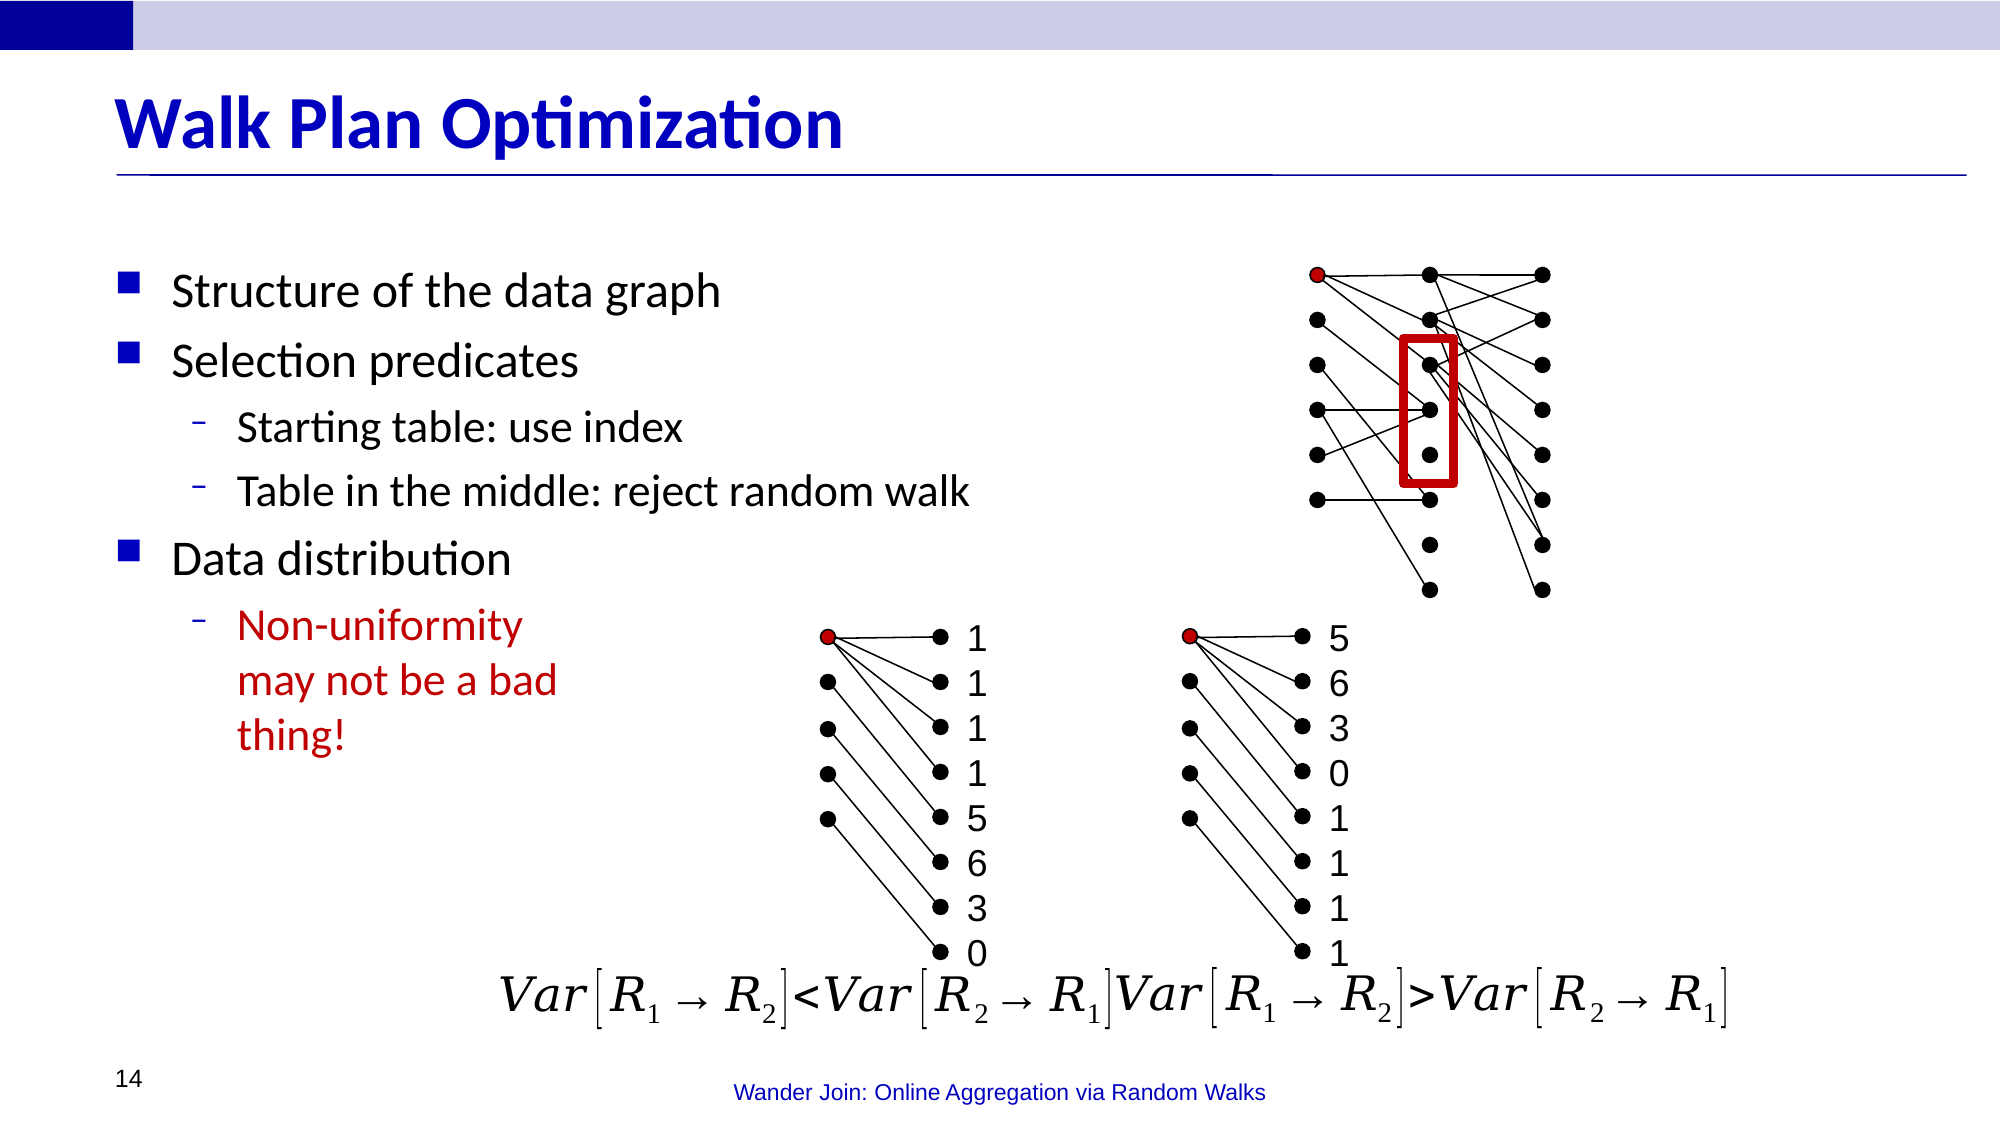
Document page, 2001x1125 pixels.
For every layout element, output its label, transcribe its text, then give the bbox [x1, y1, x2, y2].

text_box [1540, 540, 1550, 553]
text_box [1429, 372, 1543, 538]
text_box [1422, 267, 1437, 280]
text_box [1434, 546, 1536, 553]
text_box [1309, 267, 1325, 283]
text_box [1322, 369, 1425, 412]
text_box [1322, 461, 1425, 553]
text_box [1435, 279, 1538, 315]
list Structure of the data graph Selection predicates Starting table: use index Table in the middle: reject random walk Data distribution Non-uniformity may not be a bad thing! [99, 249, 1901, 963]
text_box [1309, 447, 1316, 463]
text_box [1324, 274, 1423, 321]
text_box [1535, 267, 1550, 274]
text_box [1113, 554, 1730, 1032]
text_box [497, 555, 1111, 1033]
slide_number 14 [99, 1024, 567, 1101]
text_box [1309, 312, 1317, 328]
text_box [1309, 402, 1317, 418]
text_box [1322, 324, 1425, 369]
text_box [1324, 416, 1424, 456]
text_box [1437, 319, 1536, 366]
text_box [1309, 492, 1317, 508]
title Walk Plan Optimization [99, 49, 2000, 188]
text_box [1309, 357, 1317, 373]
footer Wander Join: Online Aggregation via Random Walks [516, 1040, 1484, 1113]
